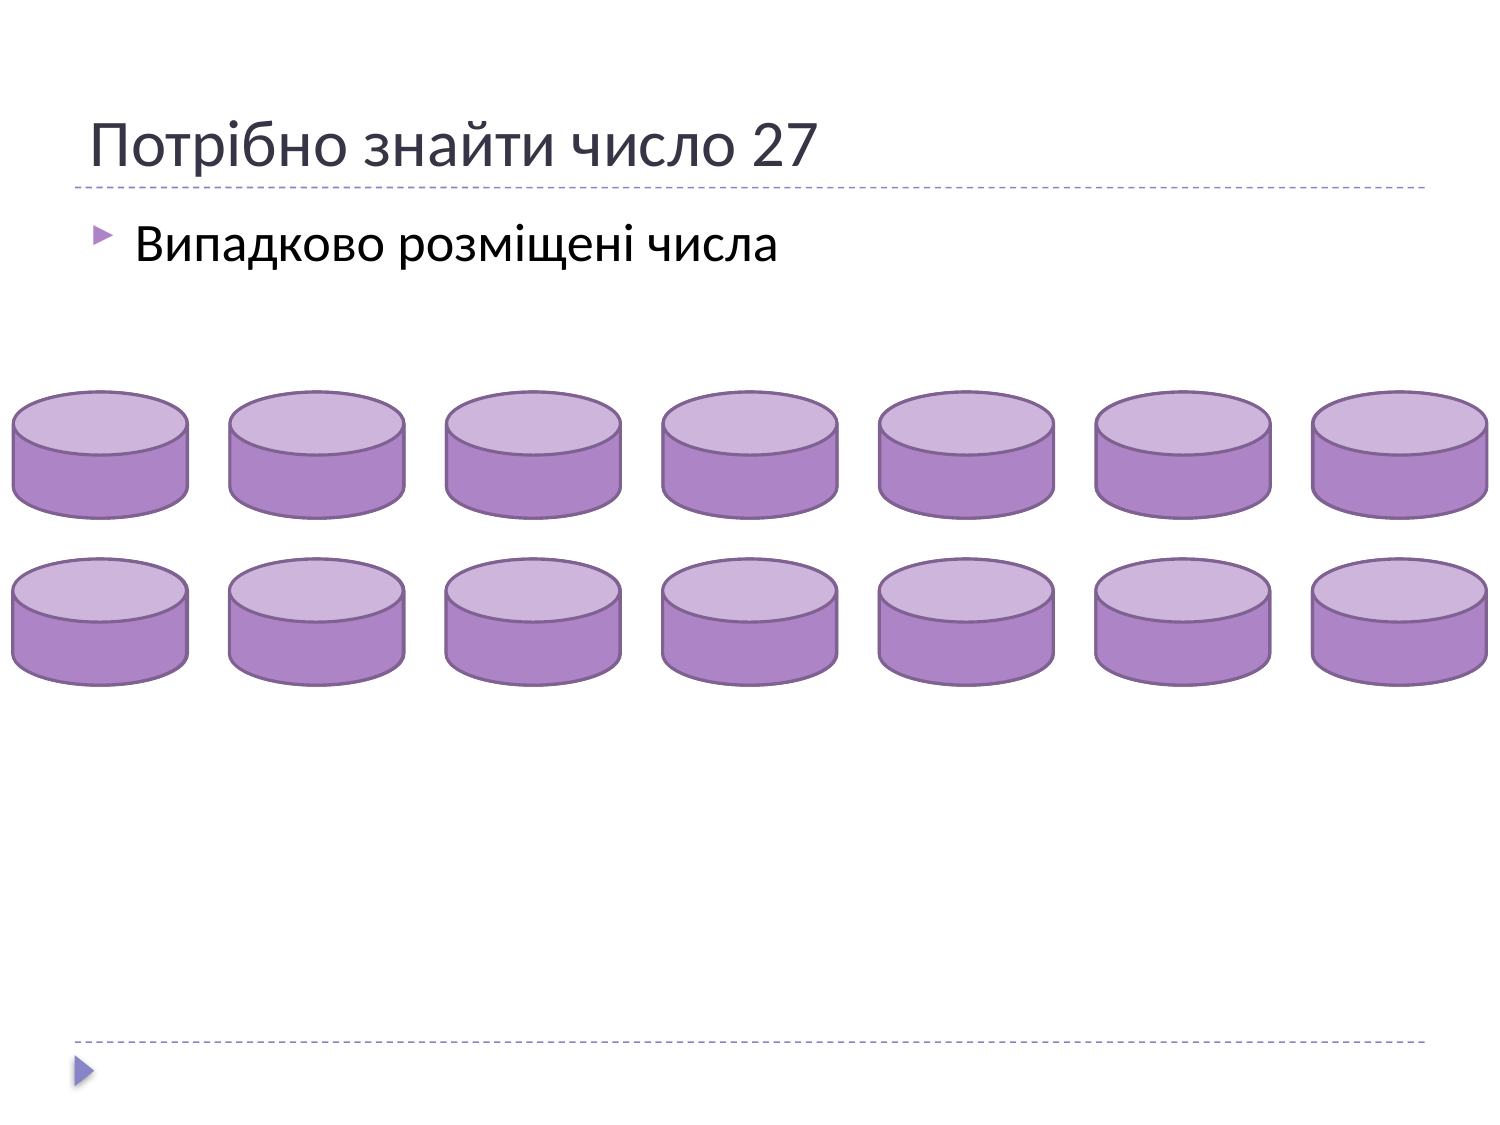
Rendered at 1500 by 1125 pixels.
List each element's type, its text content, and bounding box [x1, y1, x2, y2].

text_box [1094, 557, 1272, 687]
text_box [1311, 390, 1489, 520]
title Потрібно знайти число 27 [75, 24, 1425, 188]
list Випадково розміщені числа [75, 200, 1425, 352]
text_box [1094, 390, 1272, 520]
text_box [228, 390, 406, 520]
text_box [444, 557, 622, 687]
text_box [661, 390, 839, 520]
text_box [877, 557, 1055, 687]
text_box [11, 390, 189, 520]
text_box [878, 390, 1056, 520]
text_box [11, 557, 189, 687]
text_box [444, 390, 622, 520]
text_box [227, 557, 405, 687]
text_box [661, 557, 839, 687]
text_box [1310, 557, 1488, 687]
